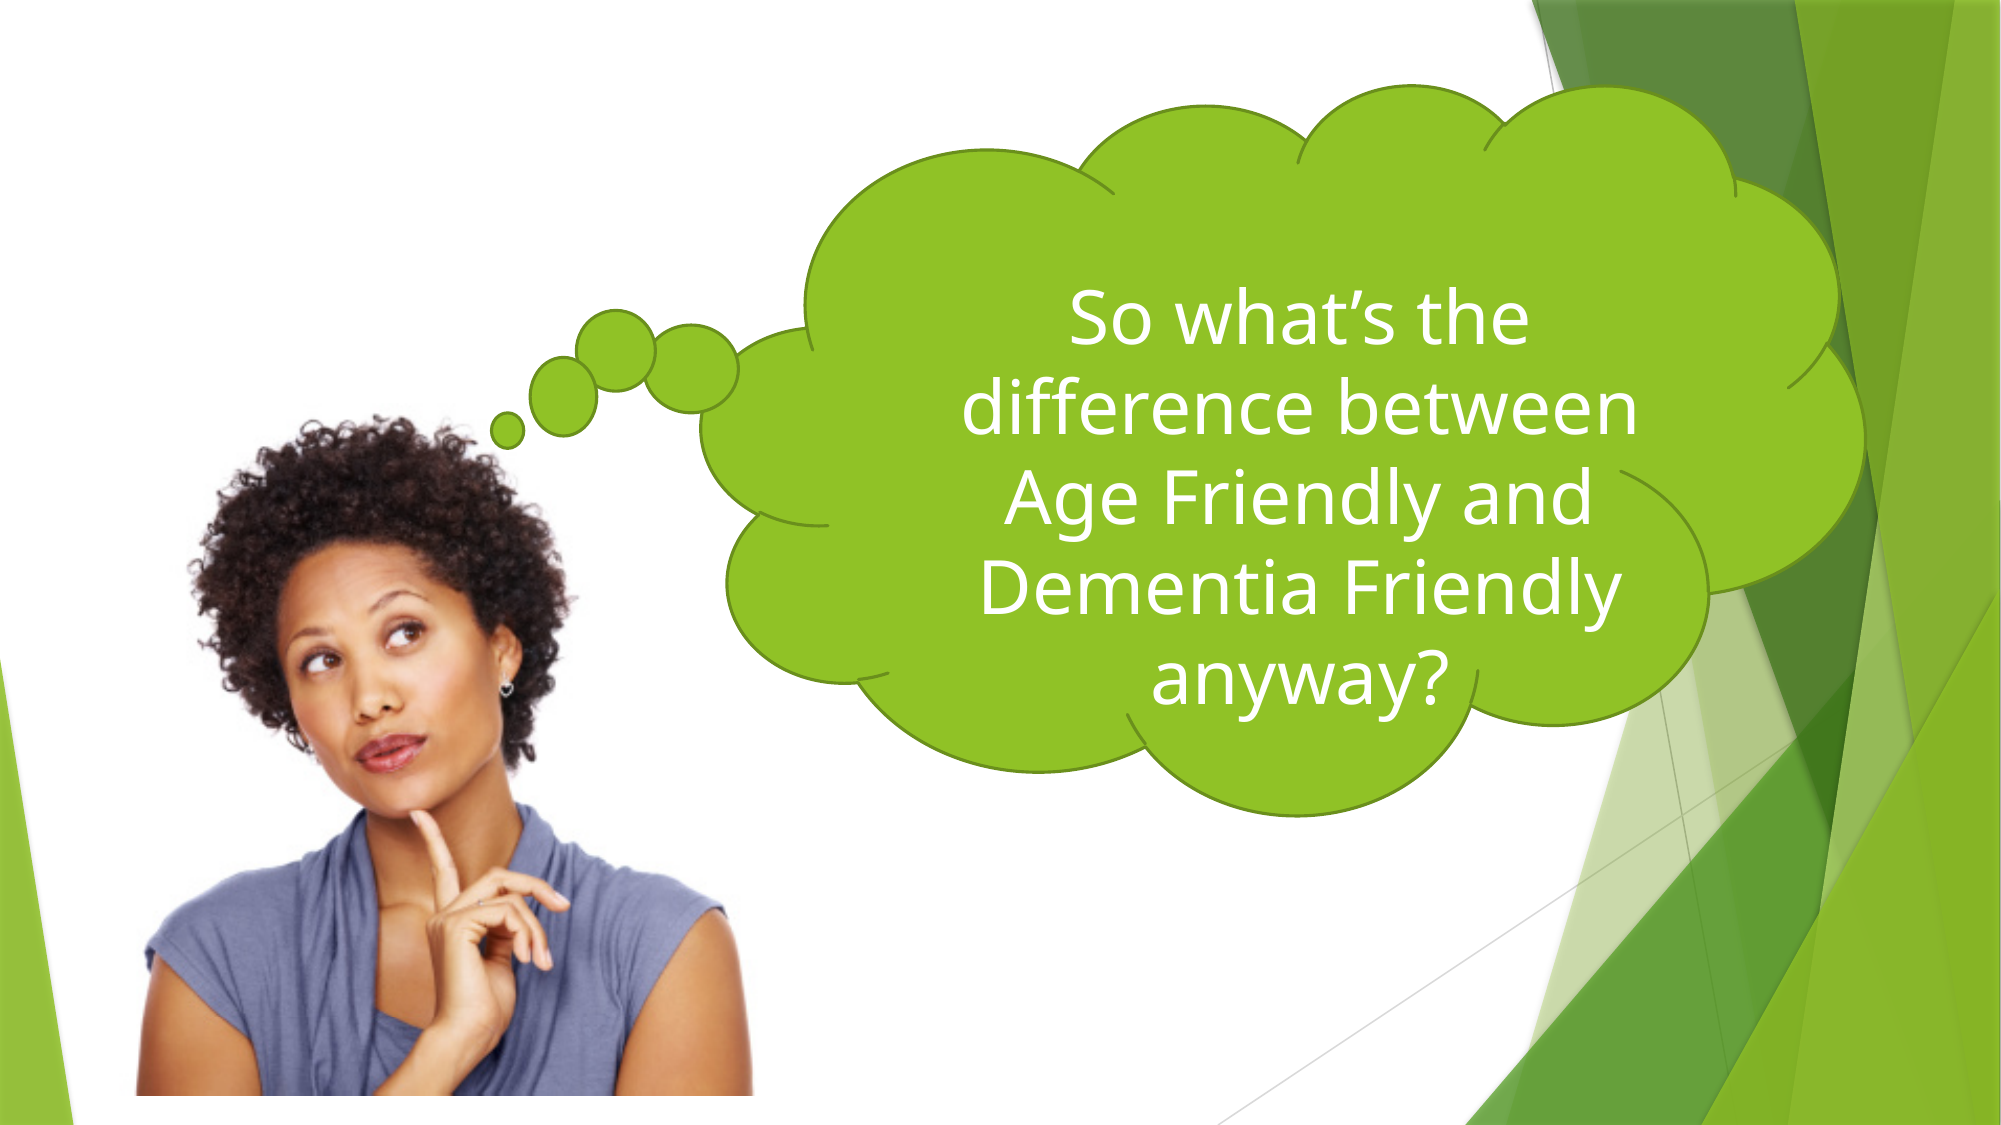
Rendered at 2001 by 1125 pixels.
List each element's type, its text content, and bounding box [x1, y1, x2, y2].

picture [112, 403, 1175, 1096]
text_box [726, 84, 1868, 593]
title So what’s the difference between Age Friendly and Dementia Friendly anyway? [873, 261, 1728, 635]
text_box [1180, 635, 1703, 818]
text_box [574, 308, 657, 393]
text_box [644, 323, 740, 402]
text_box [528, 355, 599, 402]
